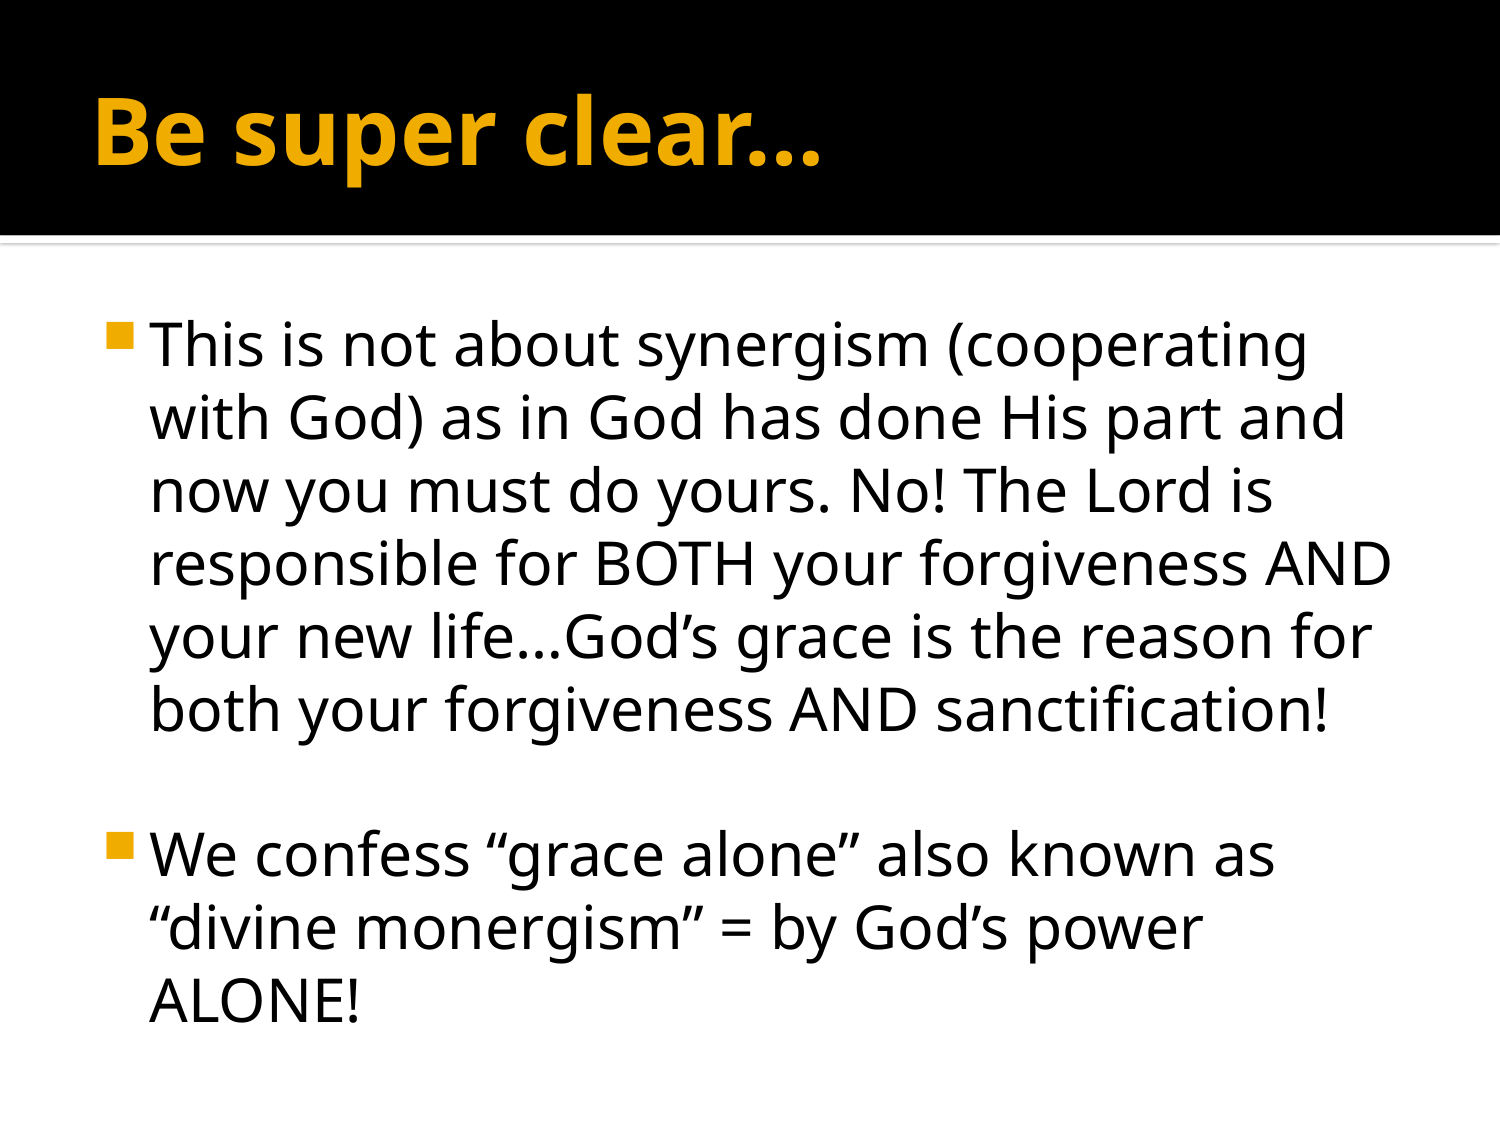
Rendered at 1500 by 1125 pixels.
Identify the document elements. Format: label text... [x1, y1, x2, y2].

list This is not about synergism (cooperating with God) as in God has done His part and now you must do yours. No! The Lord is responsible for BOTH your forgiveness AND your new life…God’s grace is the reason for both your forgiveness AND sanctification! We confess “grace alone” also known as “divine monergism” = by God’s power ALONE! [75, 291, 1425, 1050]
title Be super clear… [75, 25, 1425, 231]
